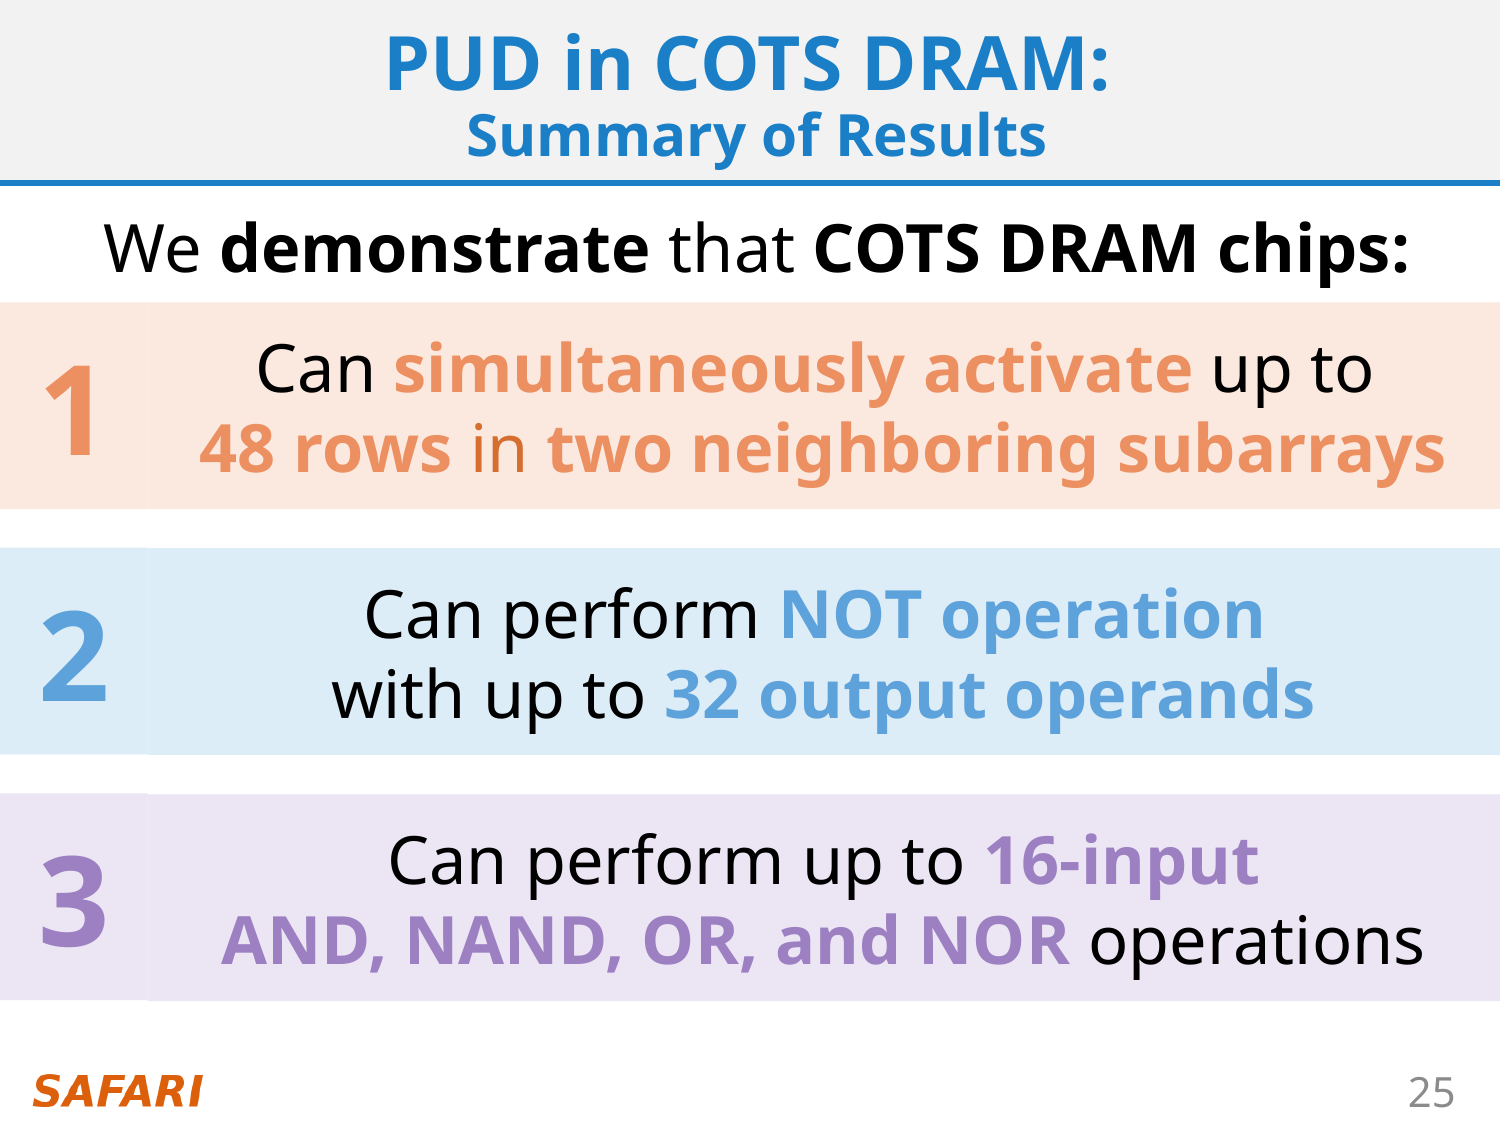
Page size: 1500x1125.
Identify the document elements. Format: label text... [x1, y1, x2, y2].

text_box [0, 547, 1500, 755]
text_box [0, 302, 1500, 509]
picture [31, 1065, 209, 1117]
title PUD in COTS DRAM: Summary of Results [27, 21, 1487, 174]
text_box We demonstrate that COTS DRAM chips: [7, 174, 1500, 302]
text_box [0, 793, 1500, 1002]
